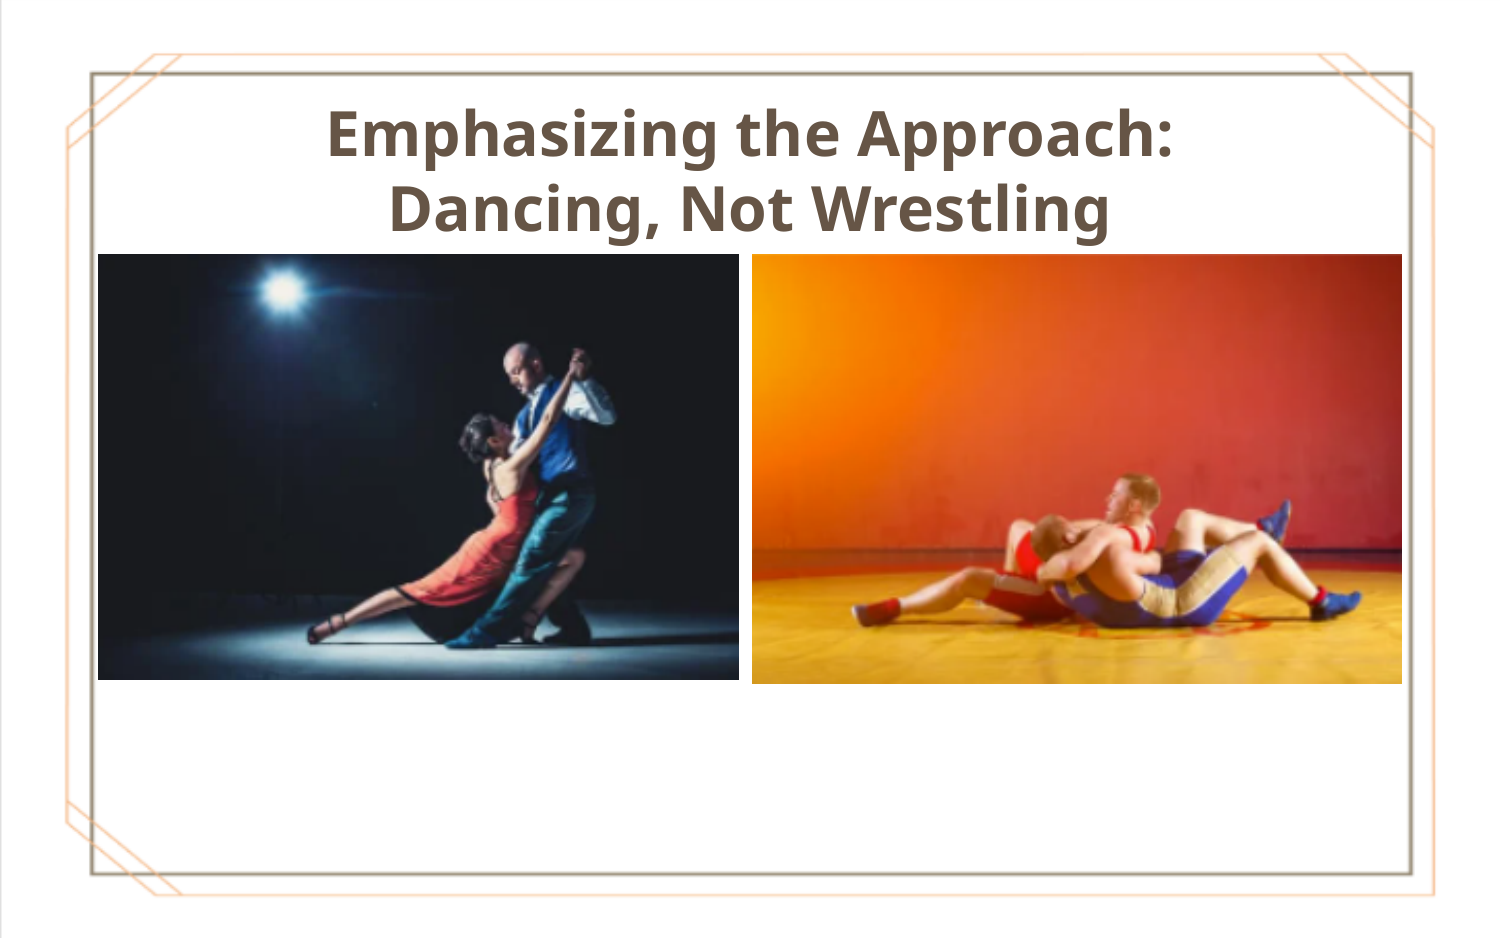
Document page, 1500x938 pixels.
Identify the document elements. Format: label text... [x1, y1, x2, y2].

picture [0, 0, 1500, 938]
text_box Emphasizing the Approach: Dancing, Not Wrestling [104, 86, 1396, 255]
